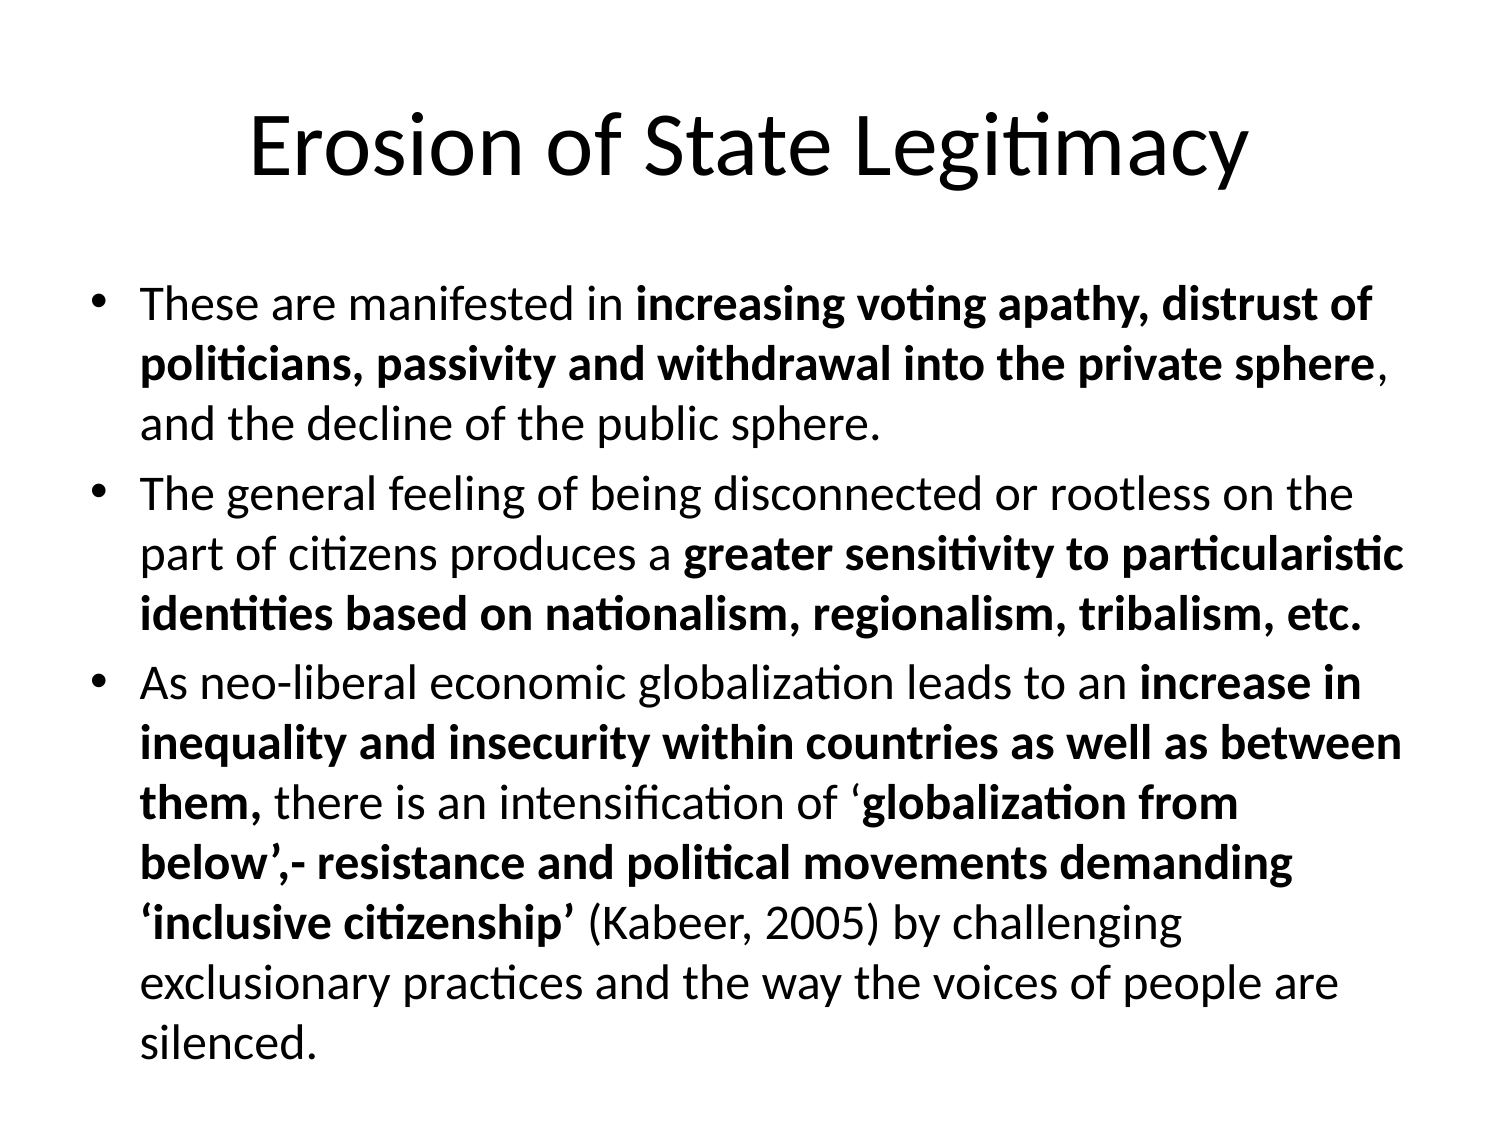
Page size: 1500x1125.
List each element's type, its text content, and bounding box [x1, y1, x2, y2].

list These are manifested in increasing voting apathy, distrust of politicians, passivity and withdrawal into the private sphere, and the decline of the public sphere. The general feeling of being disconnected or rootless on the part of citizens produces a greater sensitivity to particularistic identities based on nationalism, regionalism, tribalism, etc. As neo-liberal economic globalization leads to an increase in inequality and insecurity within countries as well as between them, there is an intensification of ‘globalization from below’,- resistance and political movements demanding ‘inclusive citizenship’ (Kabeer, 2005) by challenging exclusionary practices and the way the voices of people are silenced. [75, 262, 1425, 1125]
title Erosion of State Legitimacy [75, 45, 1425, 233]
